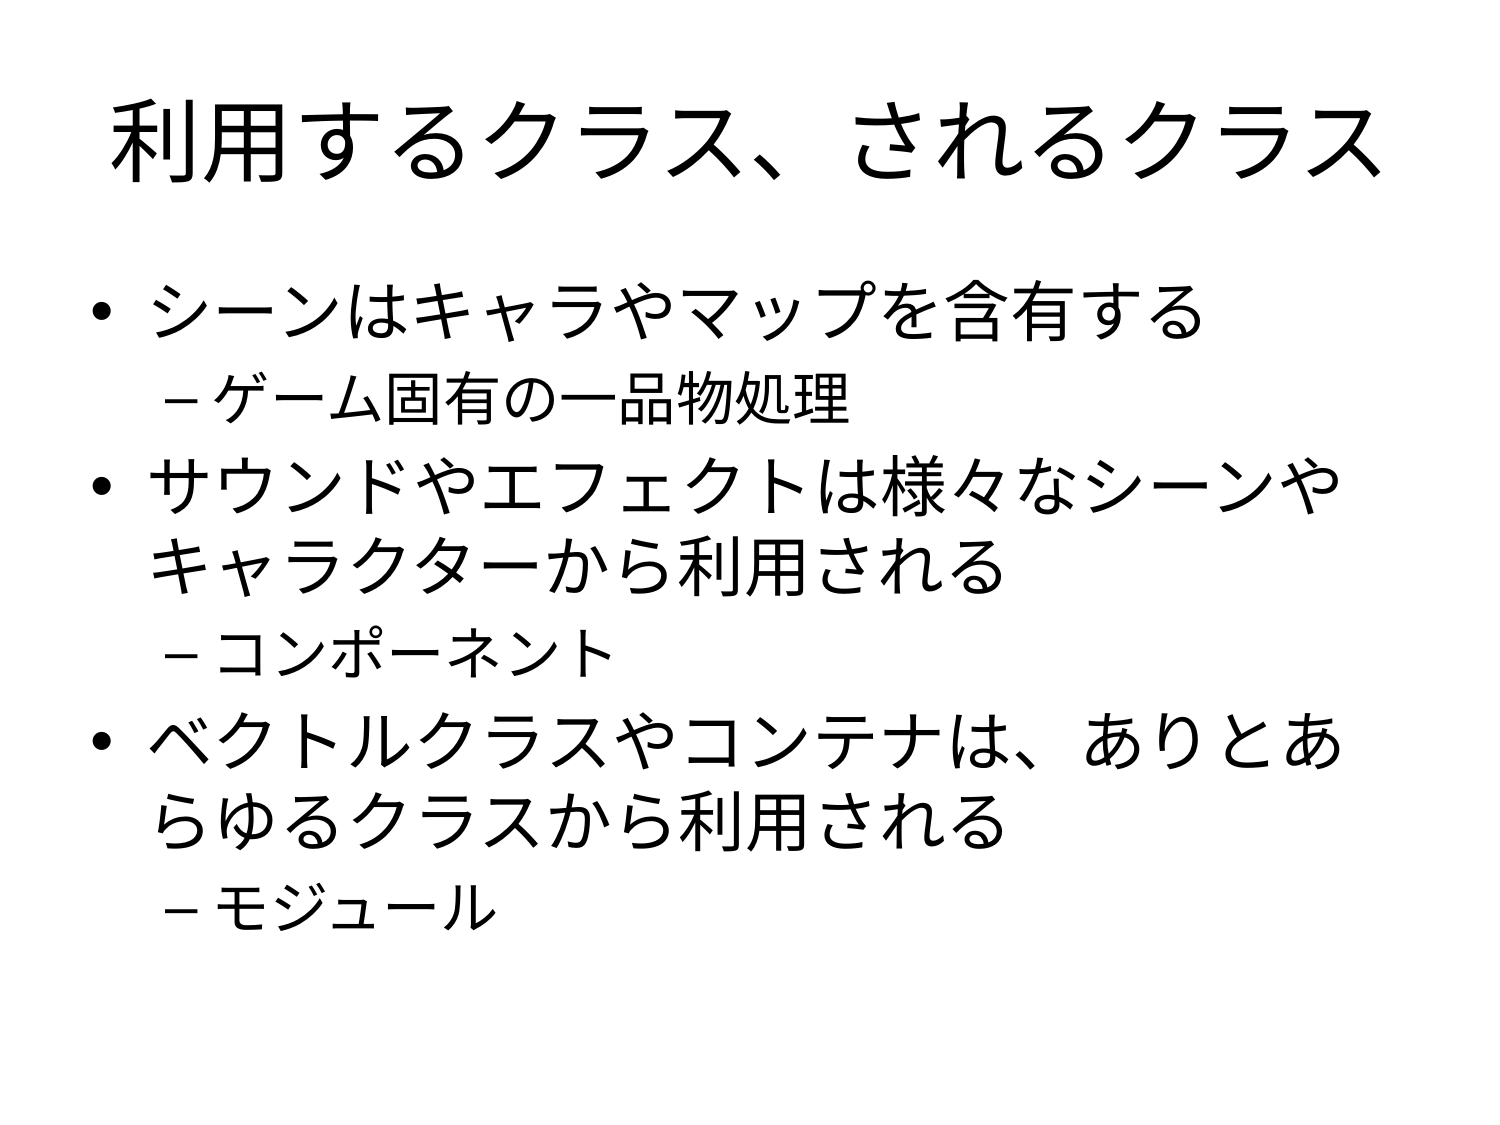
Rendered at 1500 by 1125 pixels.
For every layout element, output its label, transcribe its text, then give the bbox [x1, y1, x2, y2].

title 利用するクラス、されるクラス [75, 45, 1425, 233]
list シーンはキャラやマップを含有する ゲーム固有の一品物処理 サウンドやエフェクトは様々なシーンやキャラクターから利用される コンポーネント ベクトルクラスやコンテナは、ありとあらゆるクラスから利用される モジュール [75, 262, 1425, 1005]
